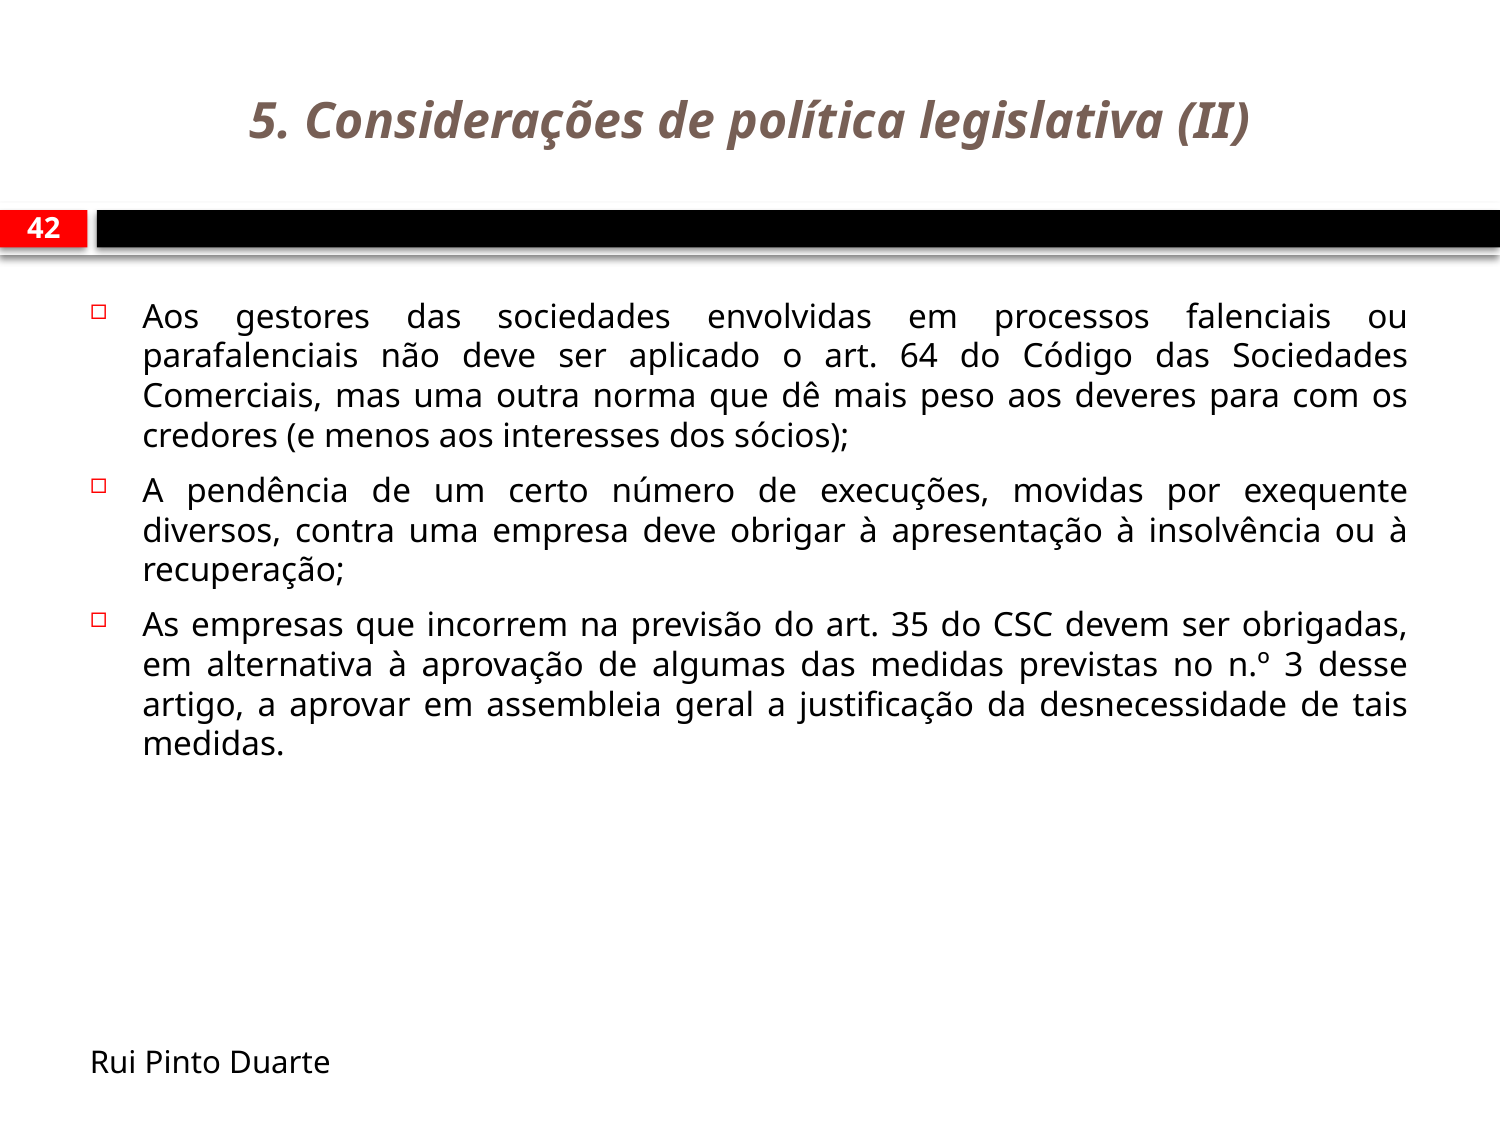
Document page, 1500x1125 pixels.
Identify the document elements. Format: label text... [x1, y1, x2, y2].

slide_number 42 [0, 208, 88, 249]
text_box Rui Pinto Duarte [75, 1038, 713, 1087]
list Aos gestores das sociedades envolvidas em processos falenciais ou parafalenciais não deve ser aplicado o art. 64 do Código das Sociedades Comerciais, mas uma outra norma que dê mais peso aos deveres para com os credores (e menos aos interesses dos sócios); A pendência de um certo número de execuções, movidas por exequente diversos, contra uma empresa deve obrigar à apresentação à insolvência ou à recuperação; As empresas que incorrem na previsão do art. 35 do CSC devem ser obrigadas, em alternativa à aprovação de algumas das medidas previstas no n.º 3 desse artigo, a aprovar em assembleia geral a justificação da desnecessidade de tais medidas. [75, 287, 1425, 1038]
title 5. Considerações de política legislativa (II) [0, 37, 1500, 200]
